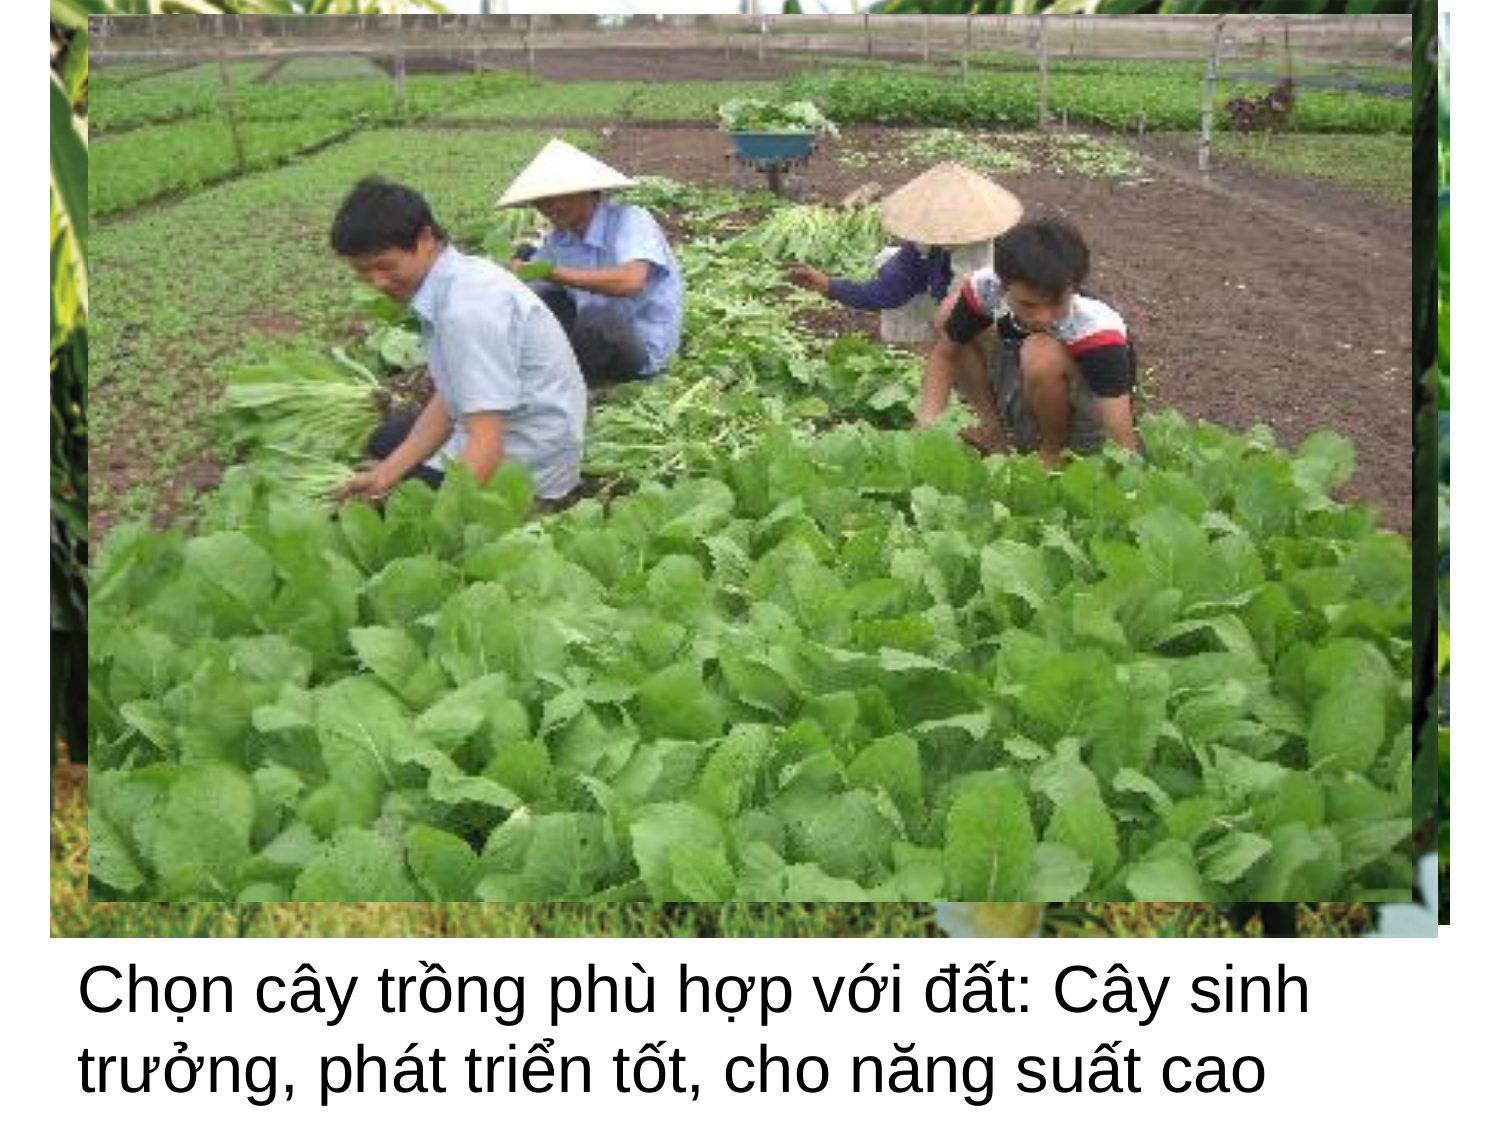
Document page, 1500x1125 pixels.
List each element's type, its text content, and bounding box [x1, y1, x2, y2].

picture [49, 0, 1450, 938]
text_box Chọn cây trồng phù hợp với đất: Cây sinh trưởng, phát triển tốt, cho năng suất cao [62, 938, 1438, 1114]
